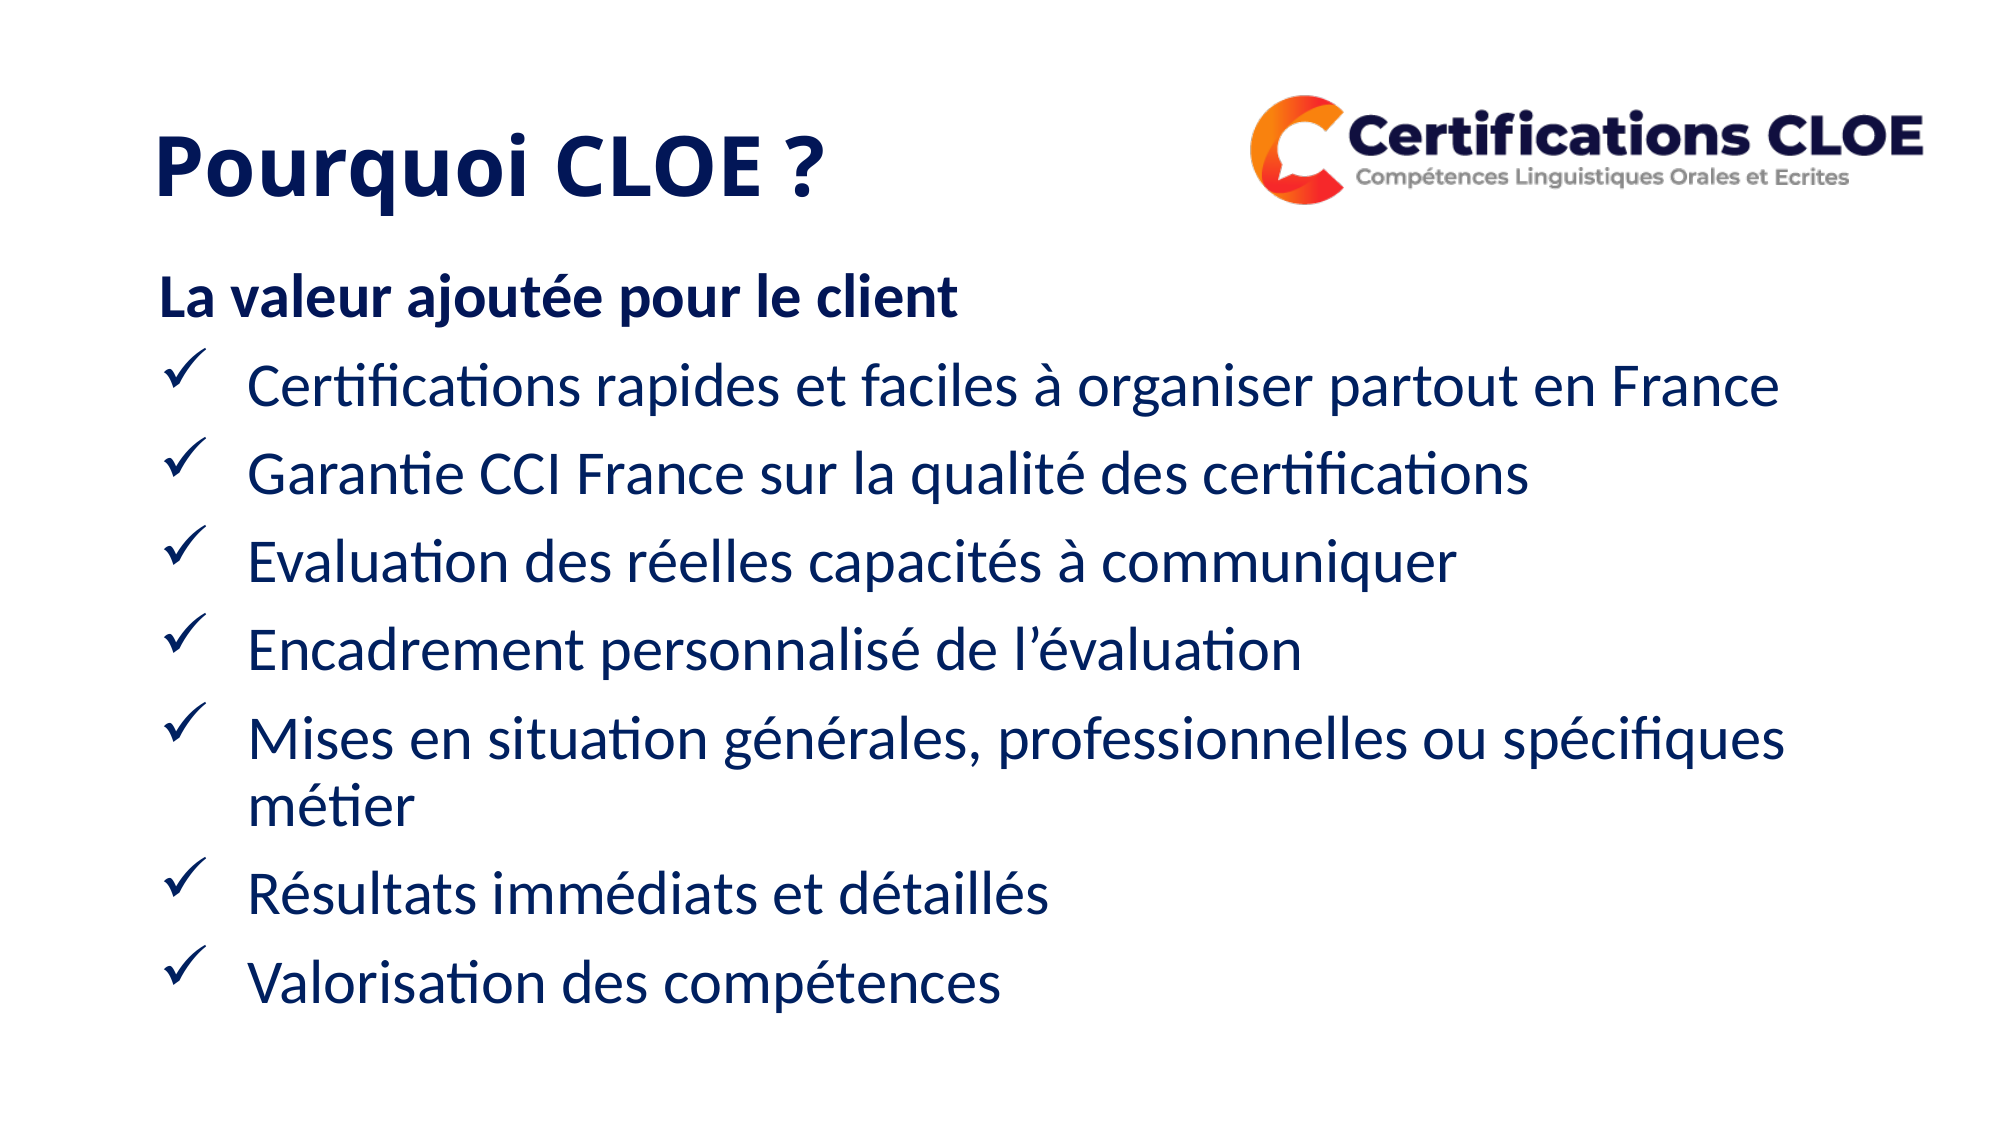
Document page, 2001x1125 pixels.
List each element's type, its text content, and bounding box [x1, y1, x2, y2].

list La valeur ajoutée pour le client Certifications rapides et faciles à organiser partout en France Garantie CCI France sur la qualité des certifications Evaluation des réelles capacités à communiquer Encadrement personnalisé de l’évaluation Mises en situation générales, professionnelles ou spécifiques métier Résultats immédiats et détaillés Valorisation des compétences [144, 256, 1909, 1073]
picture [1863, 92, 1940, 208]
title Pourquoi CLOE ? [137, 60, 1863, 279]
